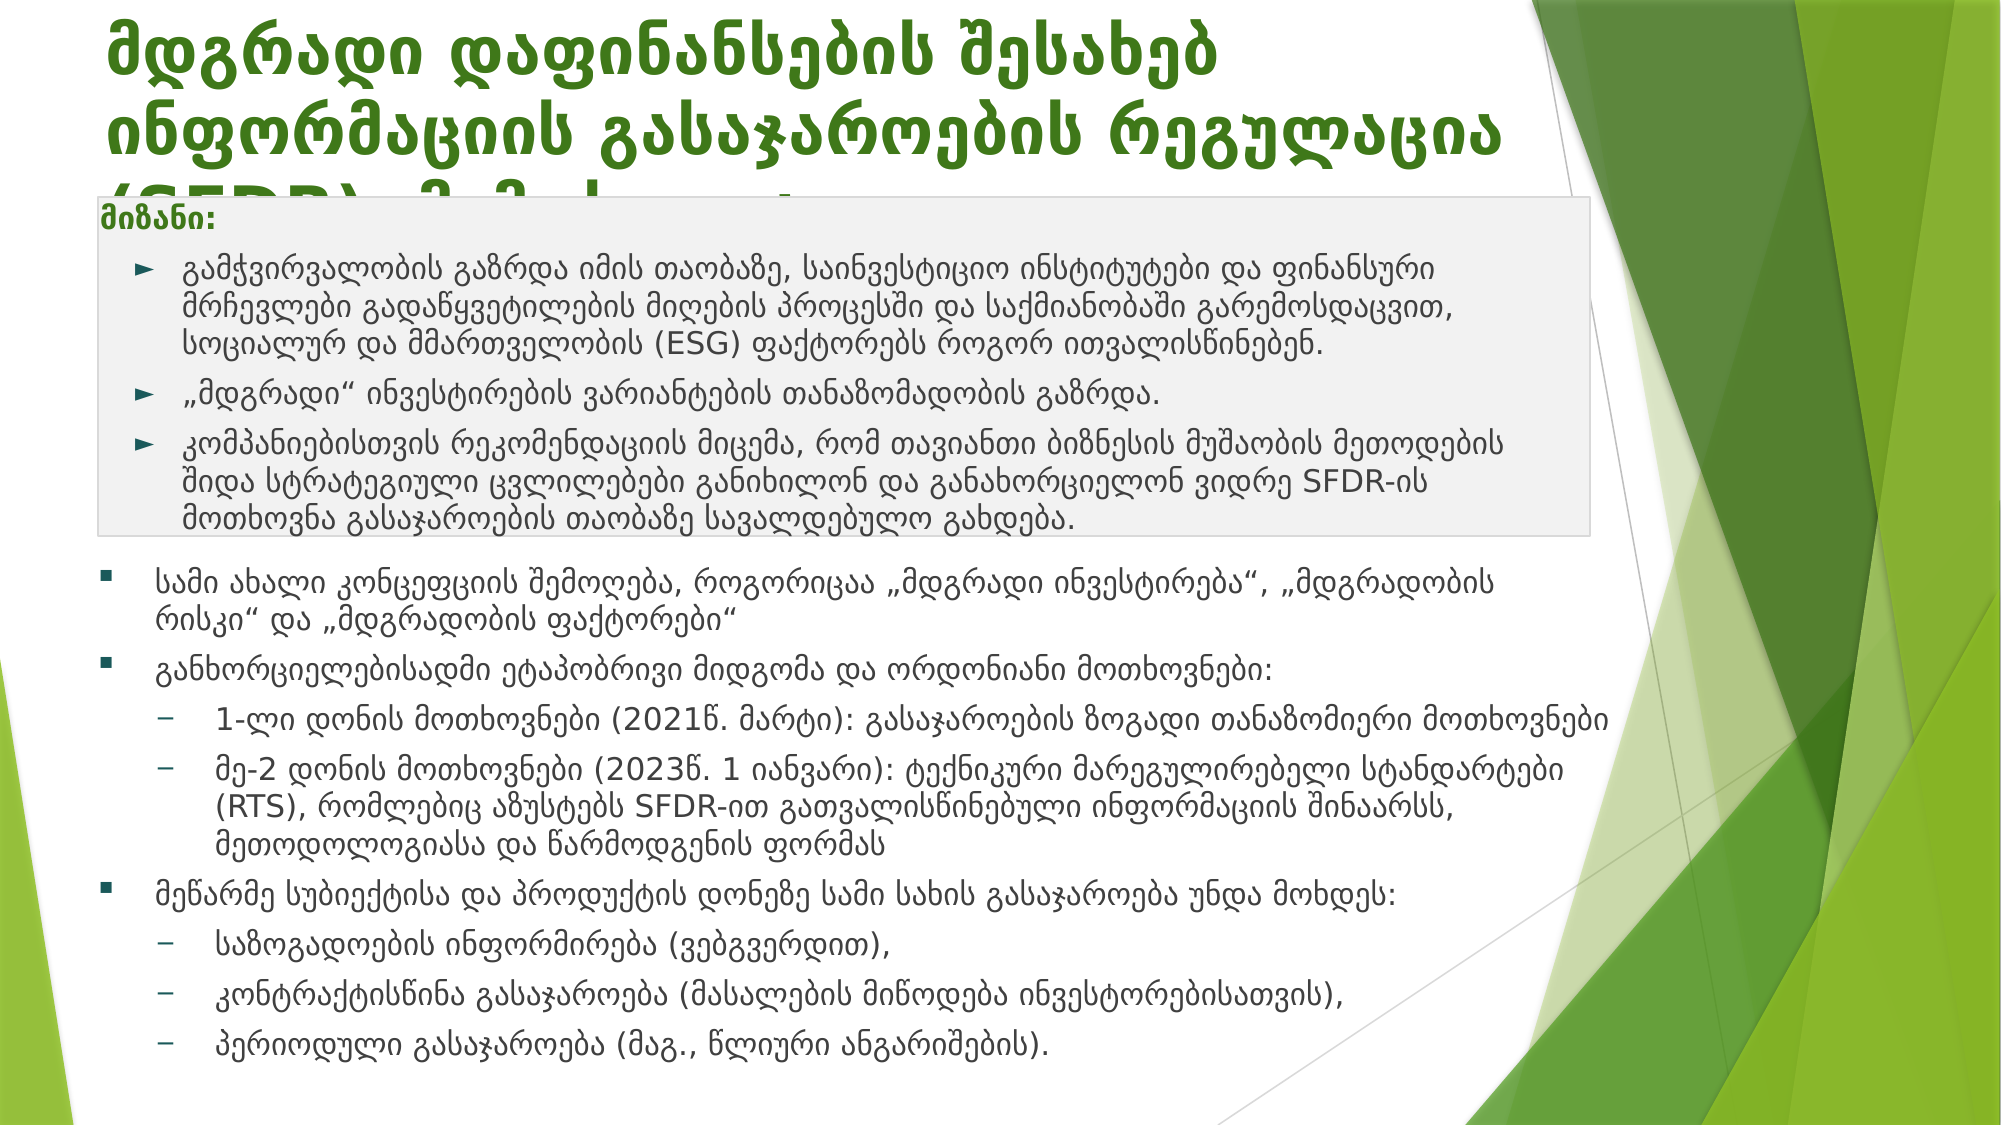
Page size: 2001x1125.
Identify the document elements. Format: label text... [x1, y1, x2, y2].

text_box მიზანი: გამჭვირვალობის გაზრდა იმის თაობაზე, საინვესტიციო ინსტიტუტები და ფინანსური მრჩევლები გადაწყვეტილების მიღების პროცესში და საქმიანობაში გარემოსდაცვით, სოციალურ და მმართველობის (ESG) ფაქტორებს როგორ ითვალისწინებენ. „მდგრადი“ ინვესტირების ვარიანტების თანაზომადობის გაზრდა. კომპანიებისთვის რეკომენდაციის მიცემა, რომ თავიანთი ბიზნესის მუშაობის მეთოდების შიდა სტრატეგიული ცვლილებები განიხილონ და განახორციელონ ვიდრე SFDR-ის მოთხოვნა გასაჯაროების თაობაზე სავალდებულო გახდება. [97, 196, 1590, 536]
text_box სამი ახალი კონცეფციის შემოღება, როგორიცაა „მდგრადი ინვესტირება“, „მდგრადობის რისკი“ და „მდგრადობის ფაქტორები“ განხორციელებისადმი ეტაპობრივი მიდგომა და ორდონიანი მოთხოვნები: 1-ლი დონის მოთხოვნები (2021წ. მარტი): გასაჯაროების ზოგადი თანაზომიერი მოთხოვნები მე-2 დონის მოთხოვნები (2023წ. 1 იანვარი): ტექნიკური მარეგულირებელი სტანდარტები (RTS), რომლებიც აზუსტებს SFDR-ით გათვალისწინებული ინფორმაციის შინაარსს, მეთოდოლოგიასა და წარმოდგენის ფორმას მეწარმე სუბიექტისა და პროდუქტის დონეზე სამი სახის გასაჯაროება უნდა მოხდეს: საზოგადოების ინფორმირება (ვებგვერდით), კონტრაქტისწინა გასაჯაროება (მასალების მიწოდება ინვესტორებისათვის), პერიოდული გასაჯაროება (მაგ., წლიური ანგარიშების). [97, 557, 1620, 1062]
title მდგრადი დაფინანსების შესახებ ინფორმაციის გასაჯაროების რეგულაცია (SFDR): მიმოხილვა [0, 0, 1605, 248]
